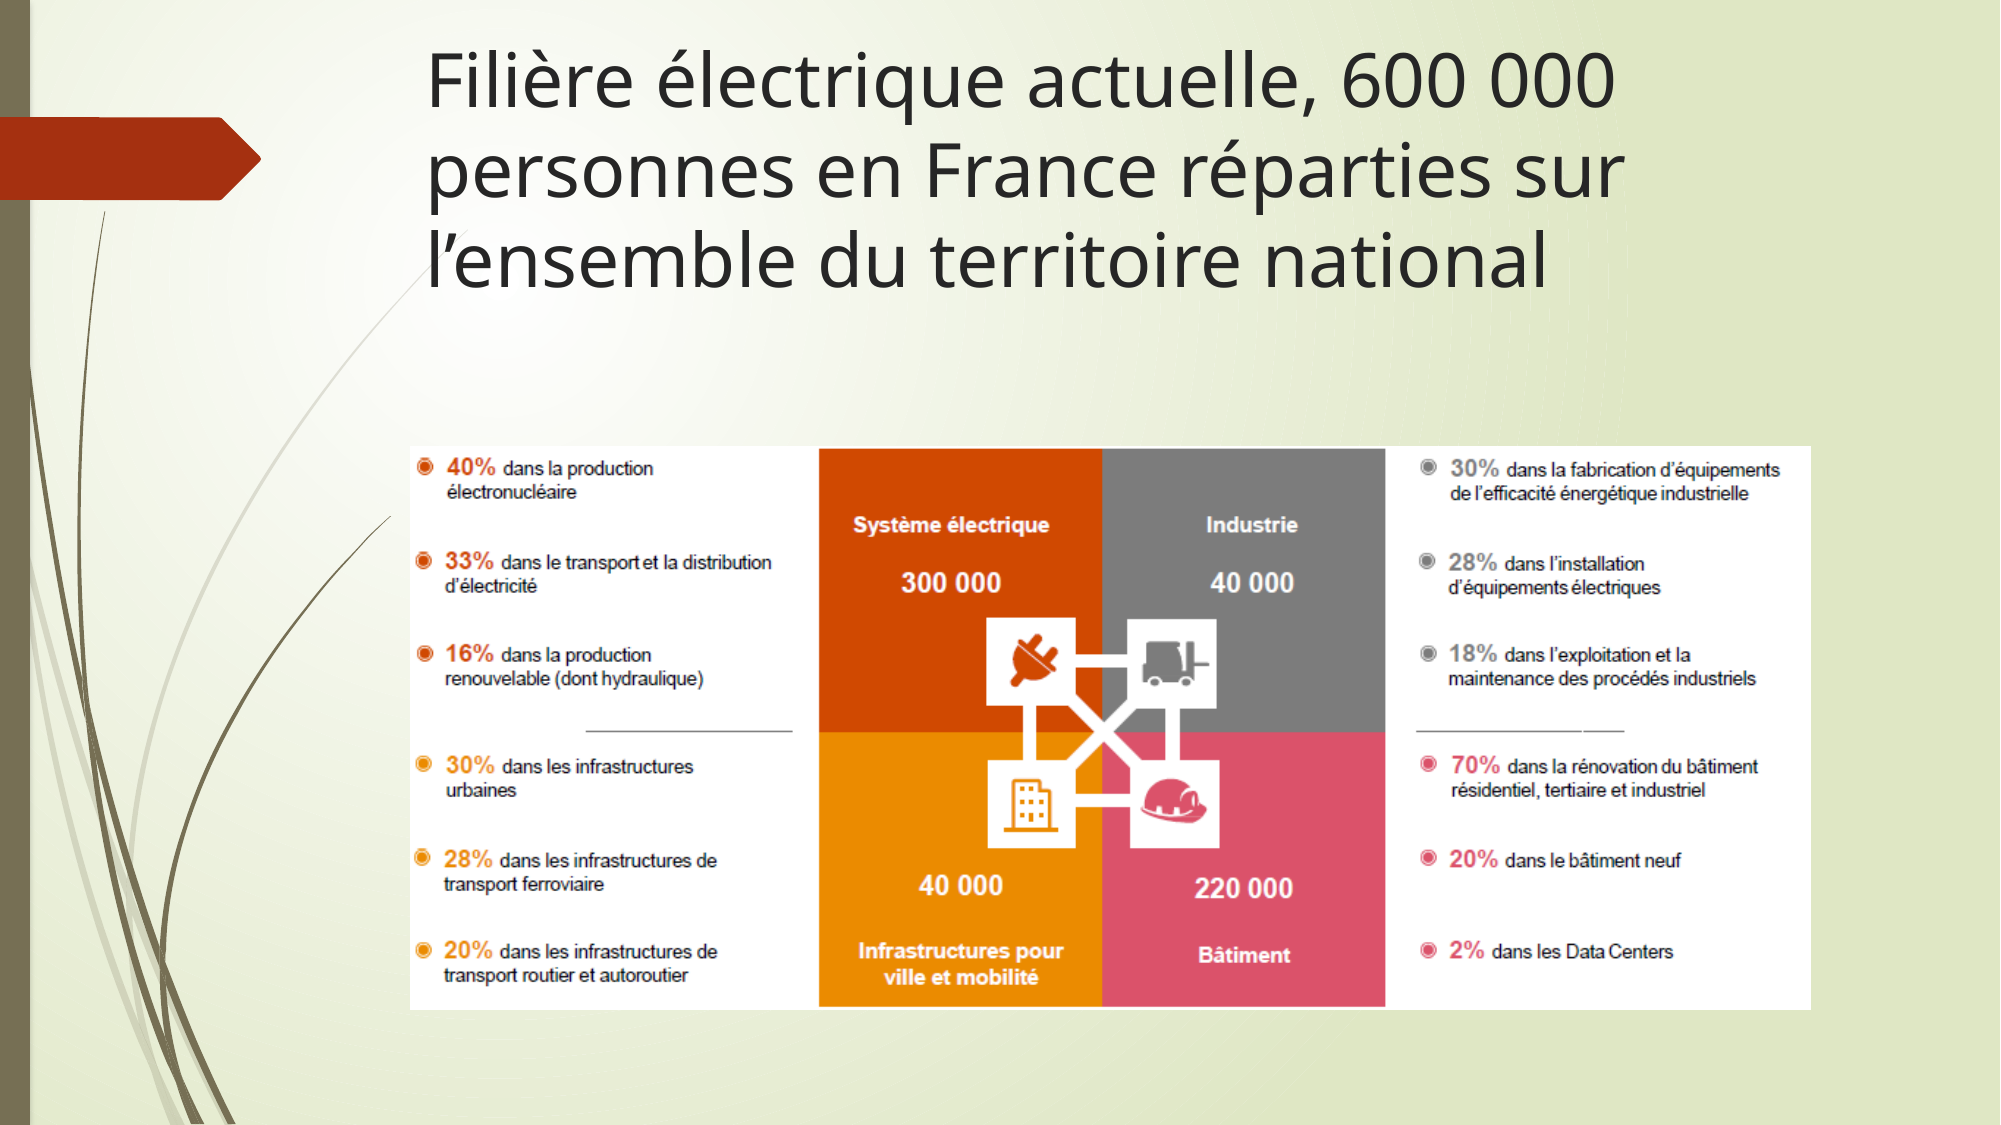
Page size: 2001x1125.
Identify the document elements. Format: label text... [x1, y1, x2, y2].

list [409, 446, 1811, 1010]
title Filière électrique actuelle, 600 000 personnes en France réparties sur l’ensemble du territoire national [410, 24, 2000, 330]
